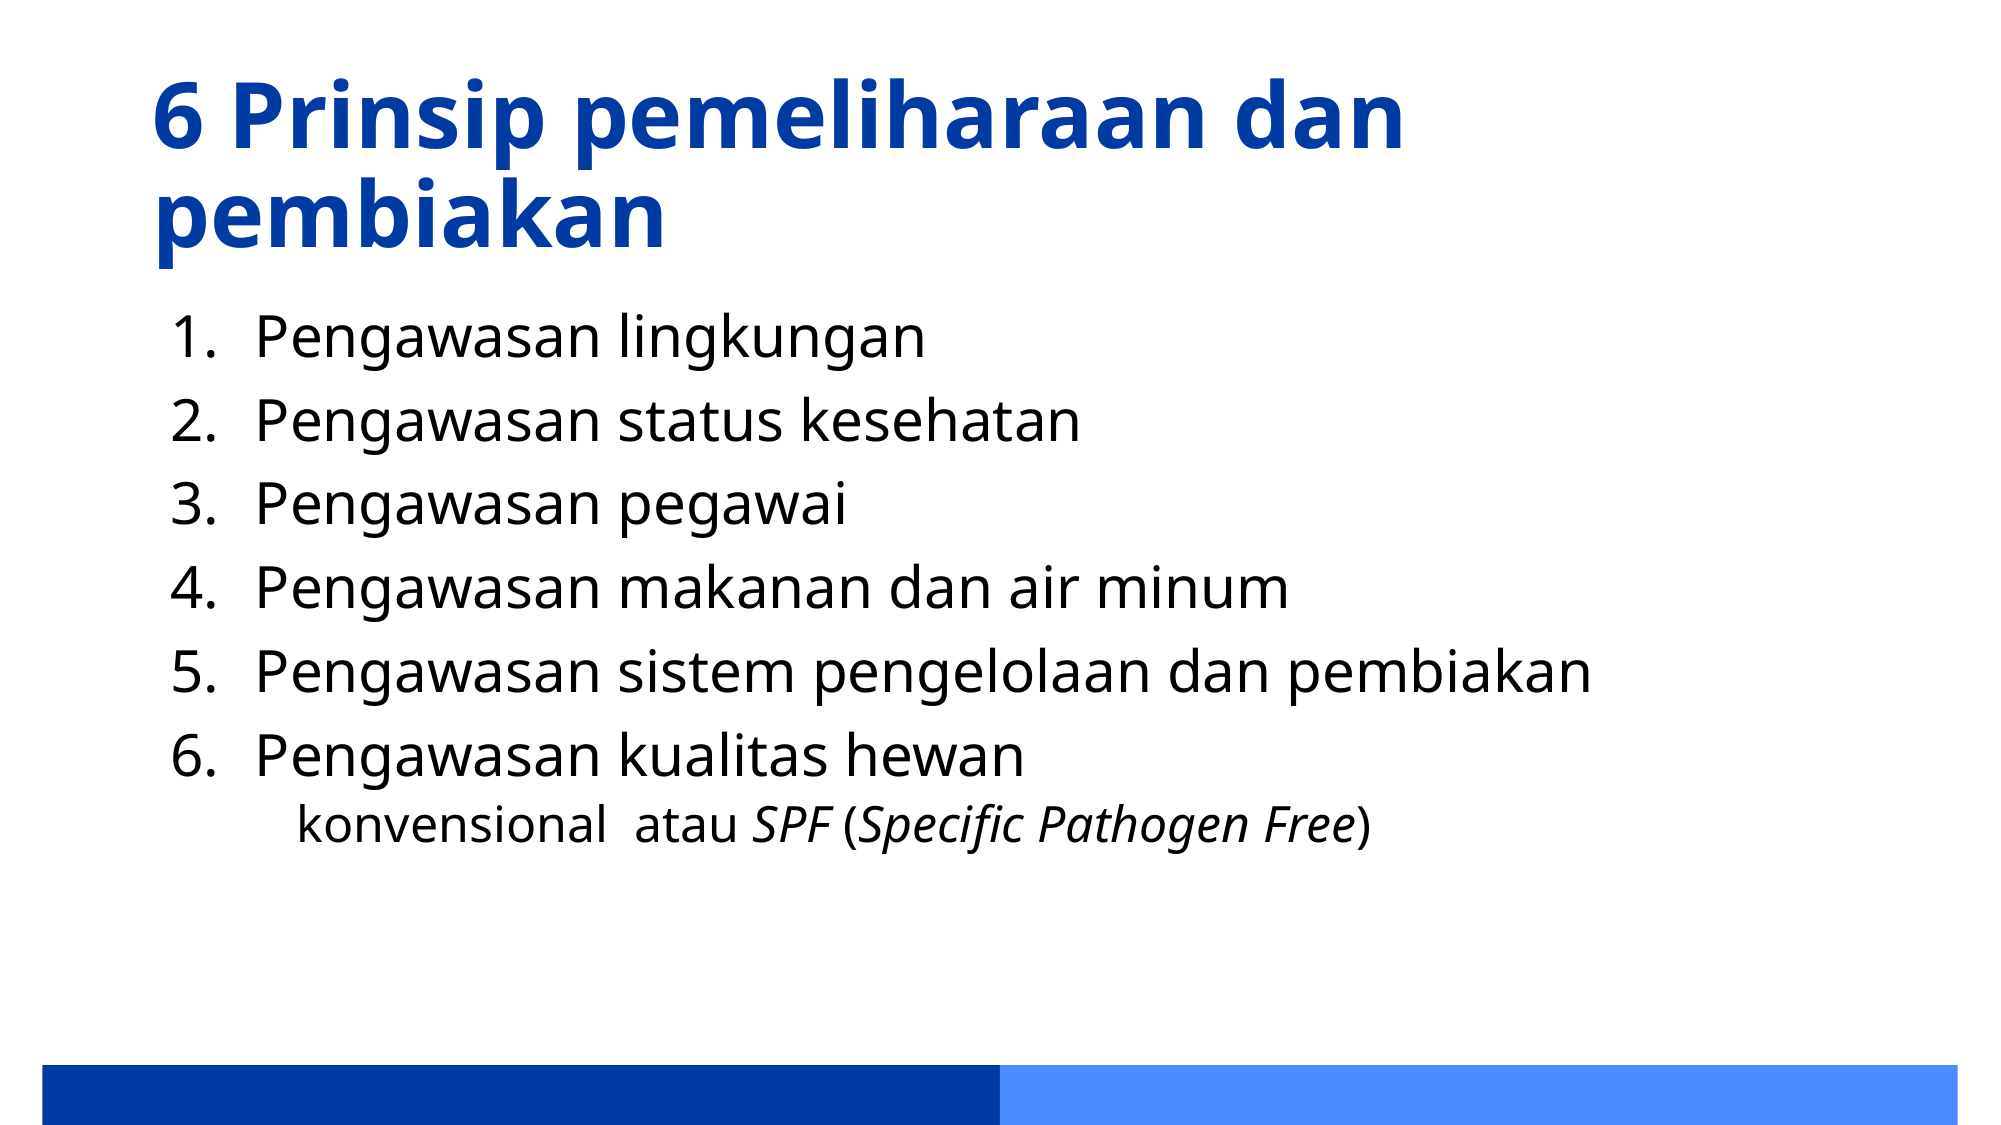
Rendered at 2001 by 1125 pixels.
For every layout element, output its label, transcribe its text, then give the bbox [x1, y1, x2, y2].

title 6 Prinsip pemeliharaan dan pembiakan [137, 59, 1863, 278]
list Pengawasan lingkungan Pengawasan status kesehatan Pengawasan pegawai Pengawasan makanan dan air minum Pengawasan sistem pengelolaan dan pembiakan Pengawasan kualitas hewan konvensional atau SPF (Specific Pathogen Free) [137, 299, 1863, 1014]
